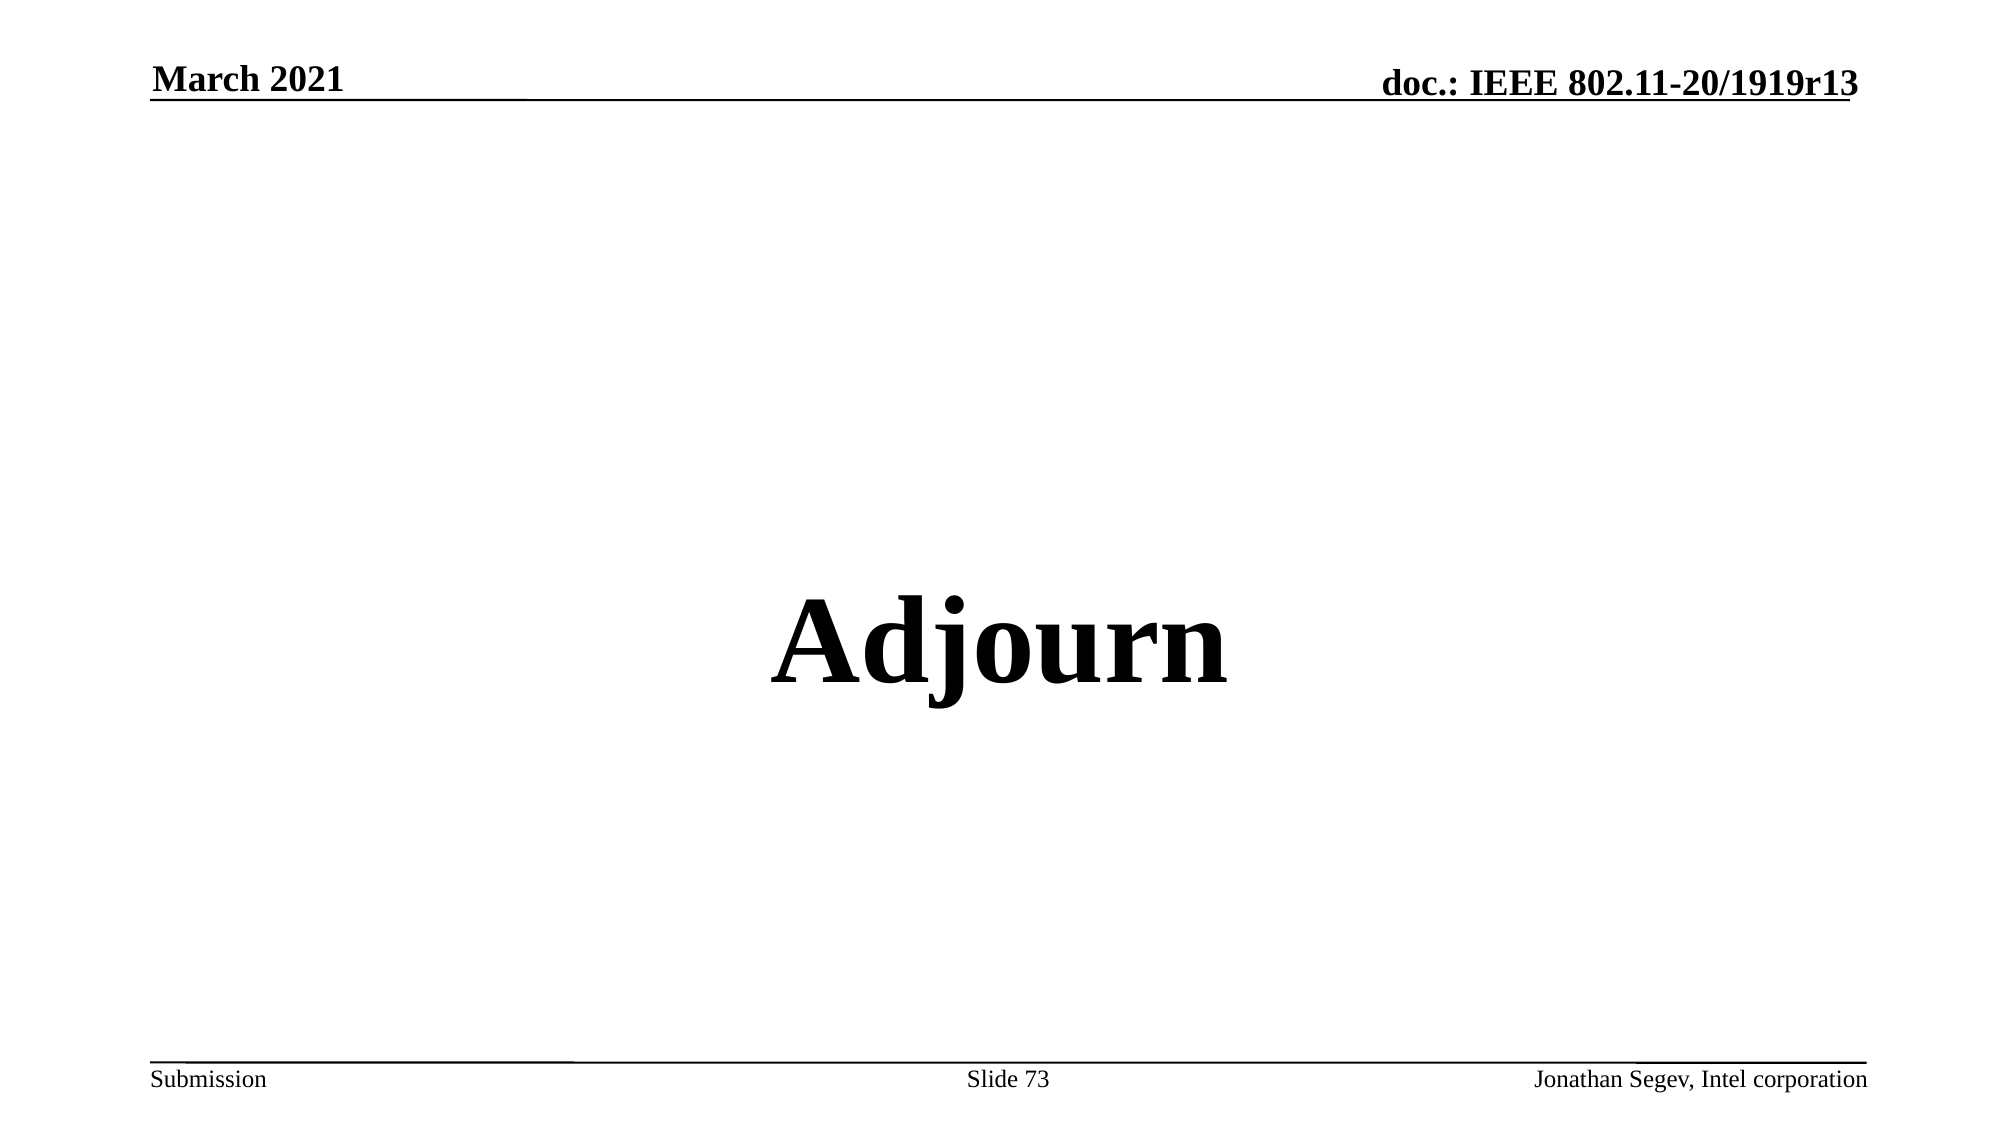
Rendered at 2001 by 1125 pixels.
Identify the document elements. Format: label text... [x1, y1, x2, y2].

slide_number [152, 54, 563, 100]
list Adjourn [149, 324, 1850, 1000]
footer Jonathan Segev, Intel corporation [1171, 1061, 1869, 1093]
slide_number Slide 73 [950, 1061, 1067, 1123]
